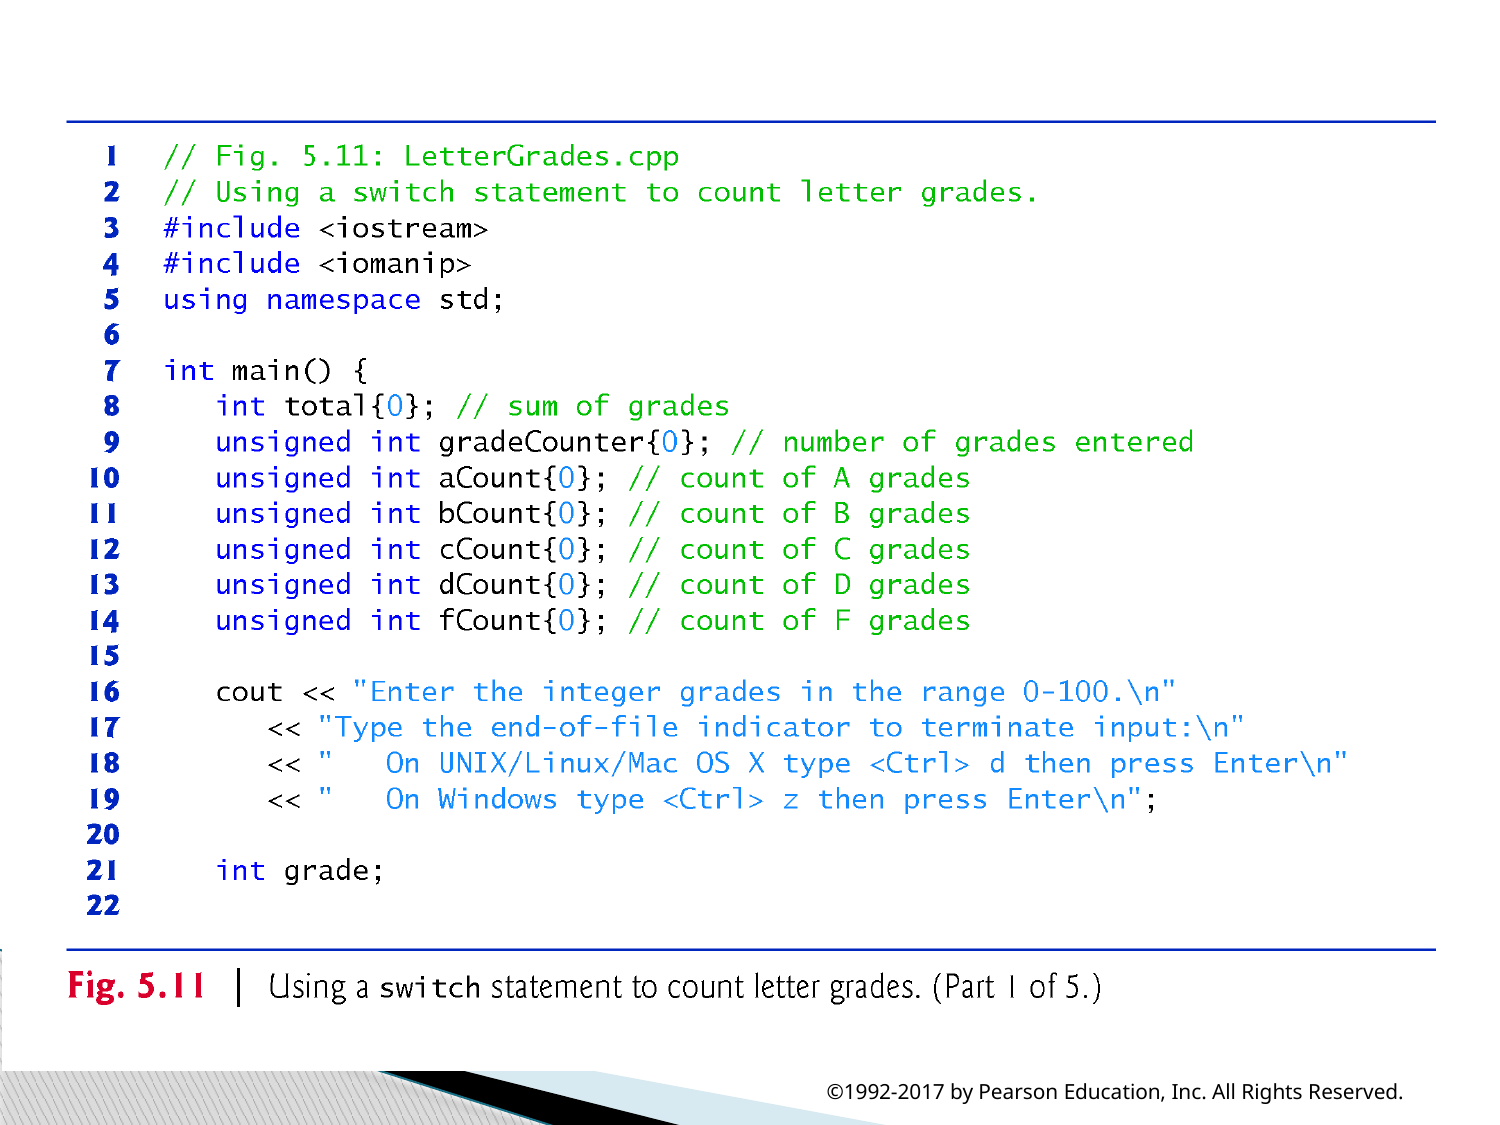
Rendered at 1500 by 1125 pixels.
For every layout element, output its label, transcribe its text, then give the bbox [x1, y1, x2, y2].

footer ©1992-2017 by Pearson Education, Inc. All Rights Reserved. [650, 1081, 1419, 1112]
picture [1, 56, 1500, 1071]
